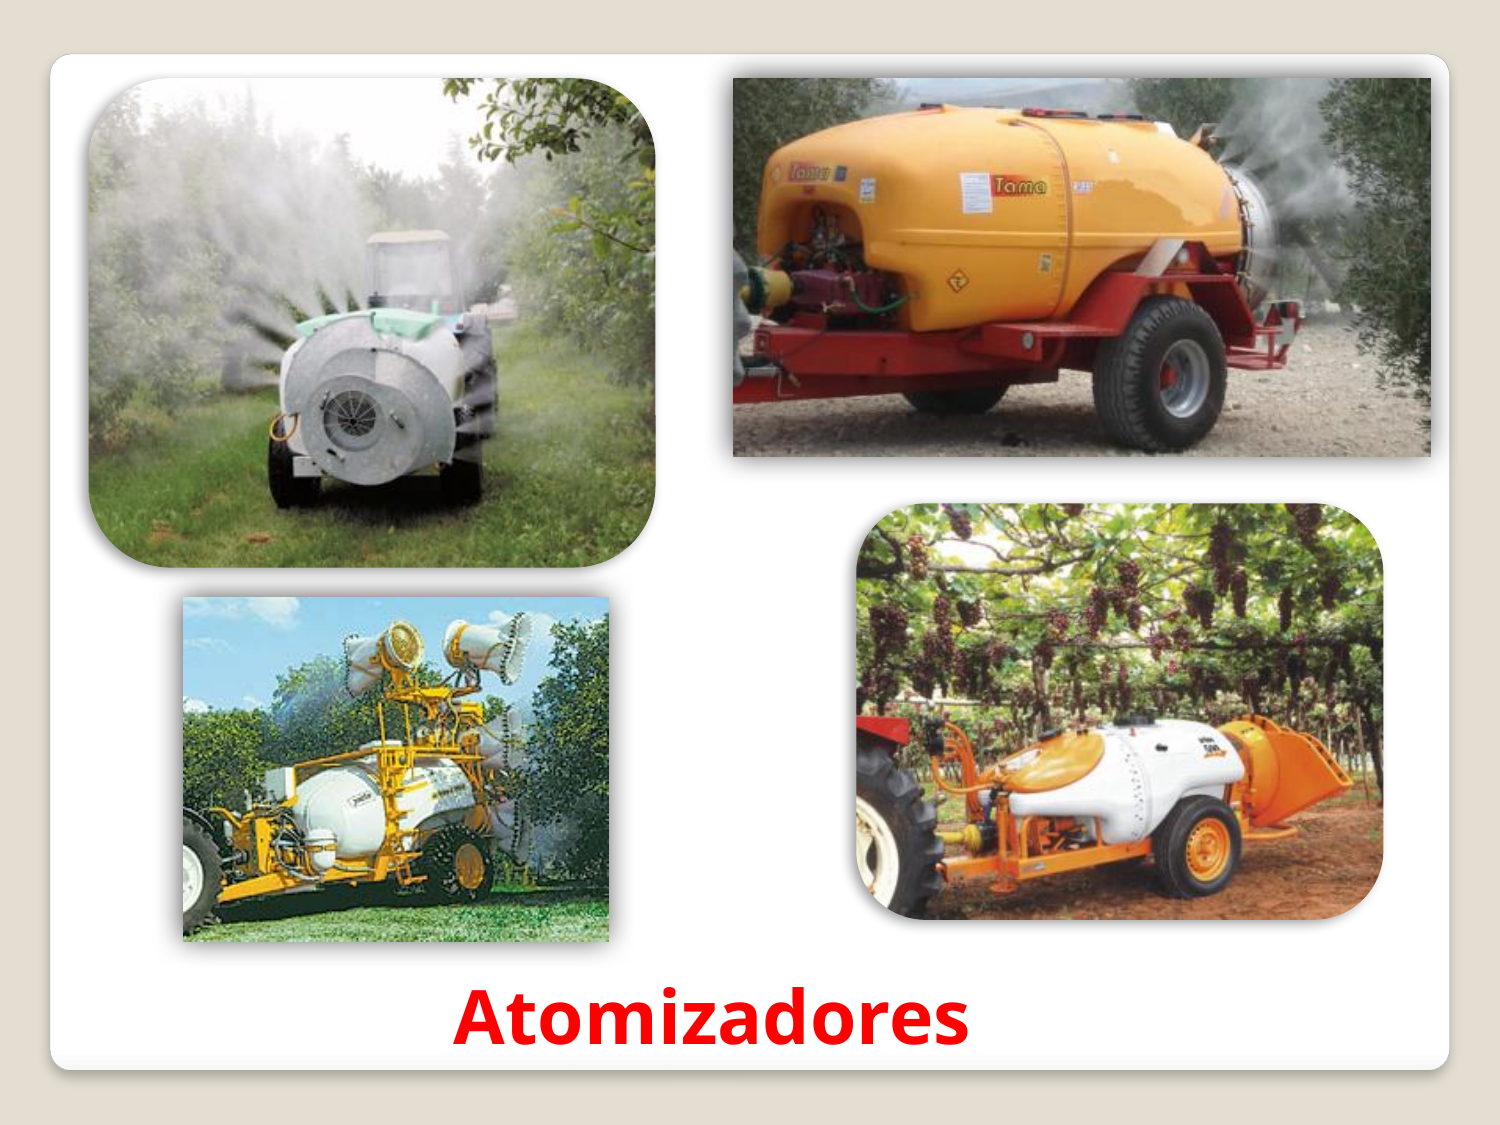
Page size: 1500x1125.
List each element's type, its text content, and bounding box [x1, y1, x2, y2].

picture [88, 77, 656, 568]
picture [182, 597, 609, 942]
picture [732, 77, 1431, 457]
picture [856, 503, 1384, 921]
text_box Atomizadores [41, 940, 1384, 1090]
